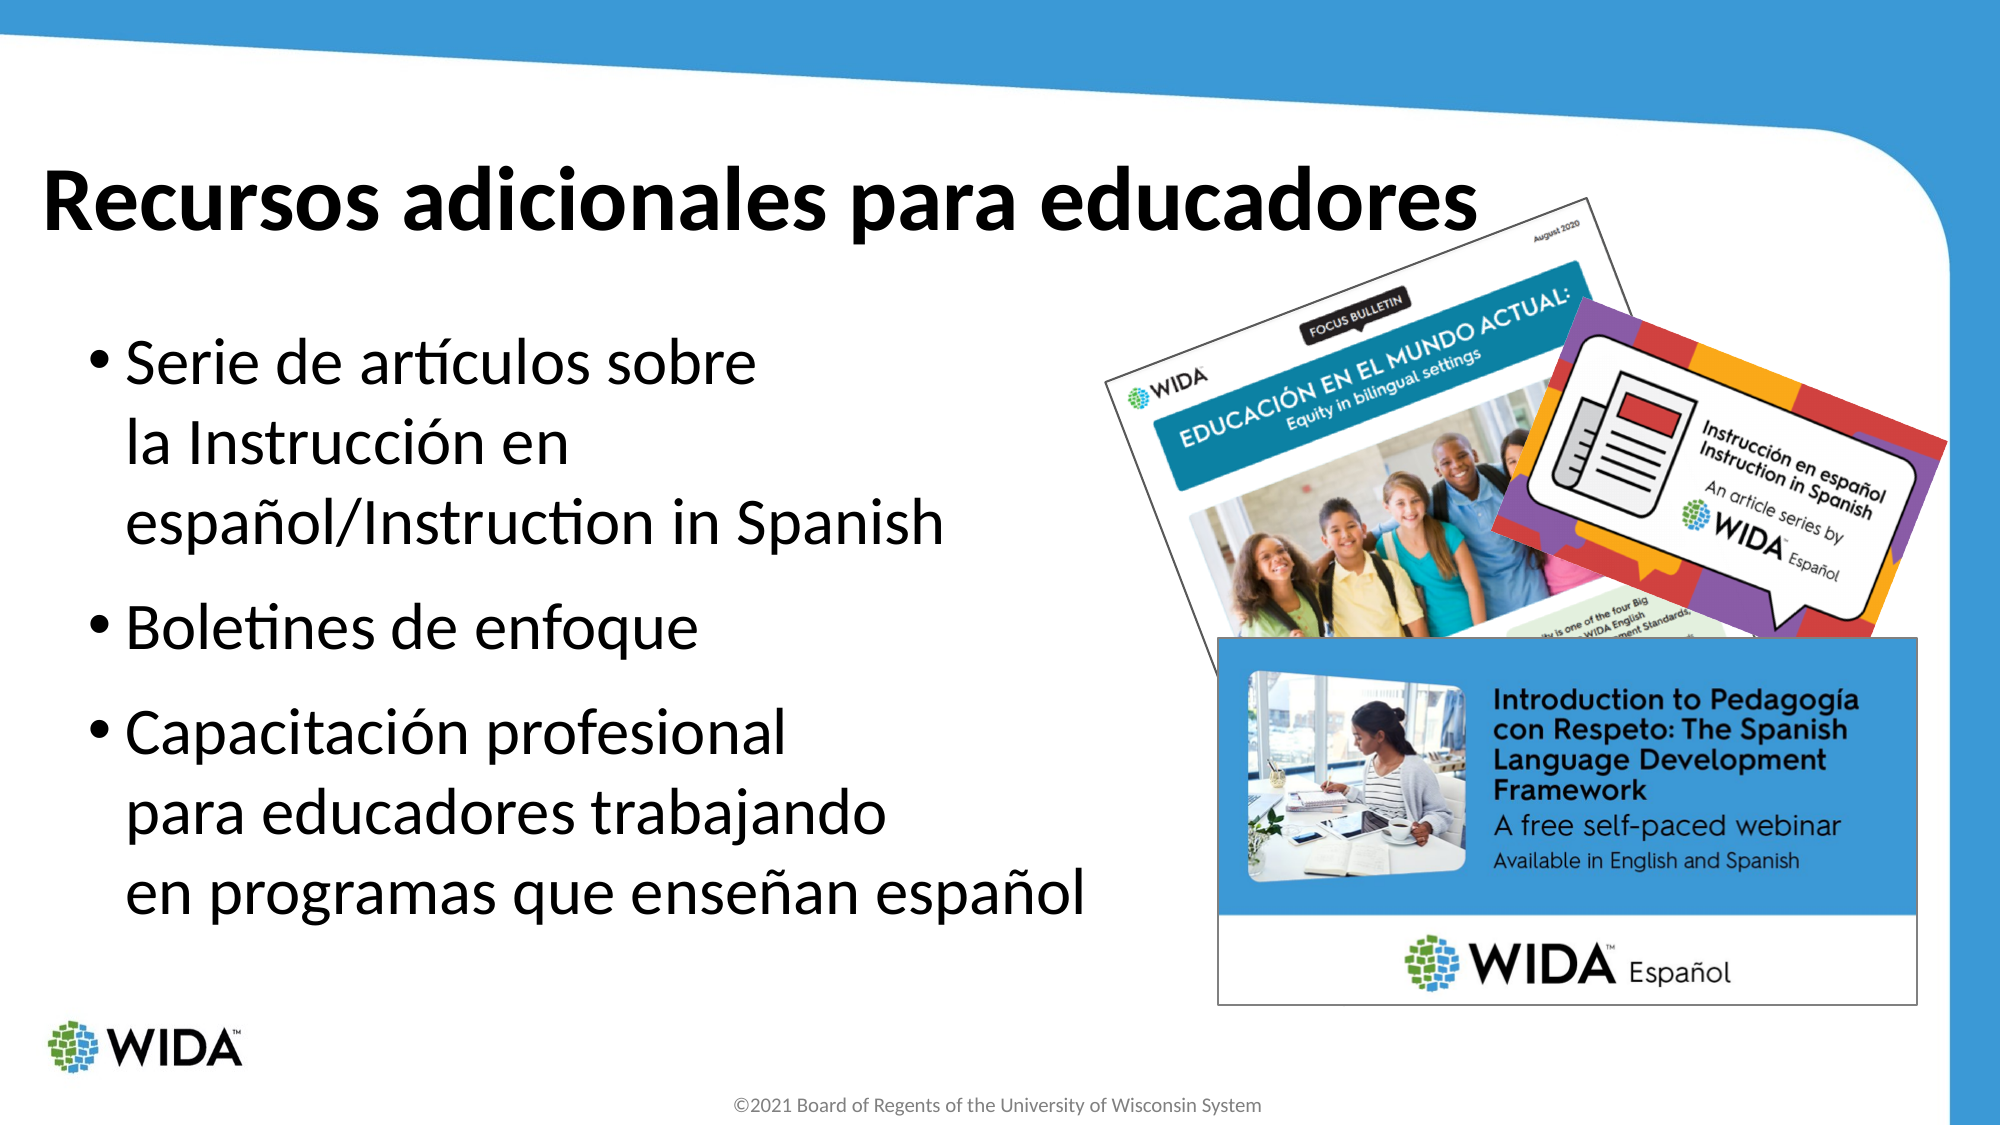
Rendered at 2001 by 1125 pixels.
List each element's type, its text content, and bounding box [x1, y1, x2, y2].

title Recursos adicionales para educadores [27, 71, 1850, 261]
picture [0, 0, 2000, 1125]
list Serie de artículos sobre la Instrucción en español/Instruction in Spanish Boletines de enfoque Capacitación profesional para educadores trabajando en programas que enseñan español [72, 310, 1147, 991]
